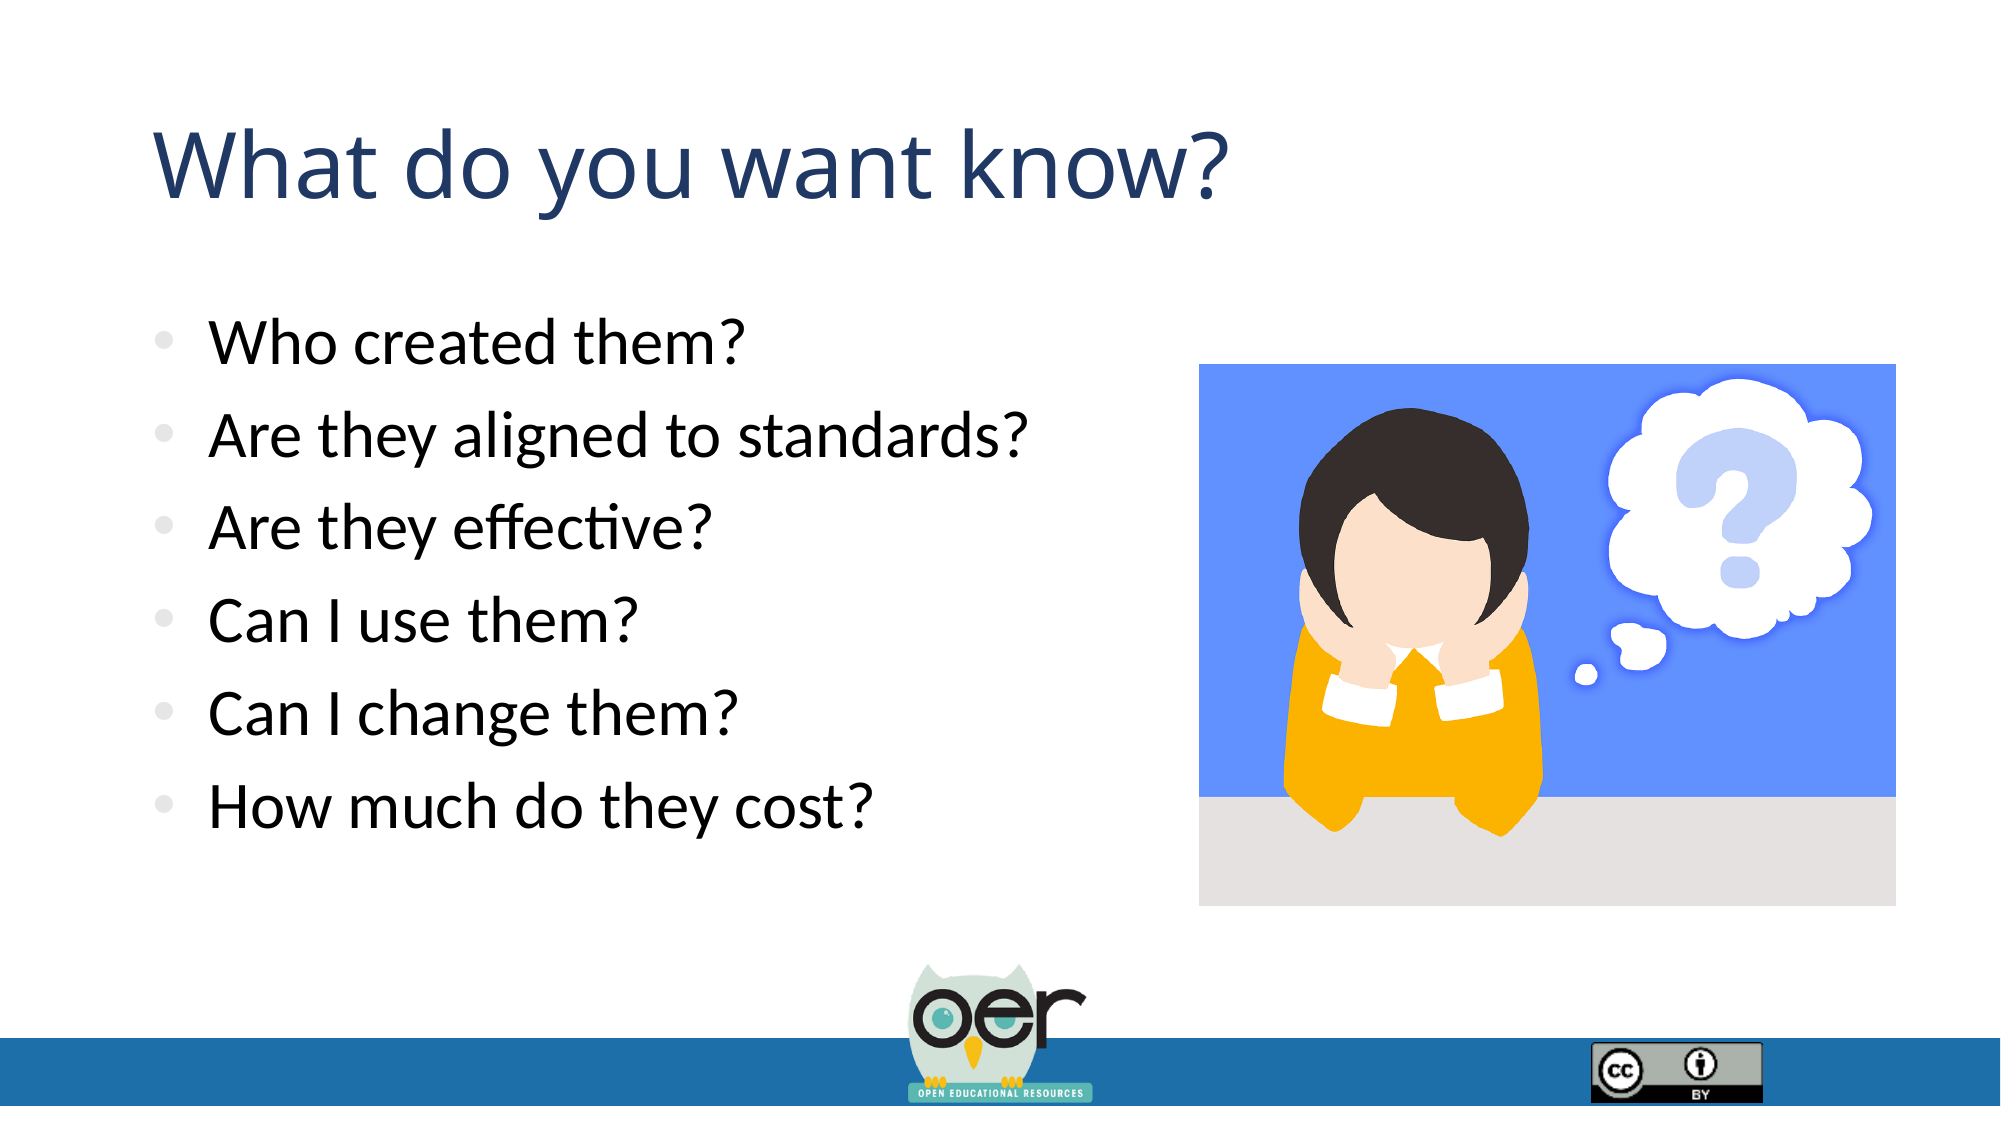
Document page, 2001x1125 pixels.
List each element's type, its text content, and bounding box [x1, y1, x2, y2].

list Who created them? Are they aligned to standards? Are they effective? Can I use them? Can I change them? How much do they cost? [137, 299, 1863, 1014]
picture [1591, 1042, 1763, 1103]
picture [1199, 364, 1896, 906]
title What do you want know? [137, 59, 1863, 278]
picture [905, 1014, 1095, 1103]
